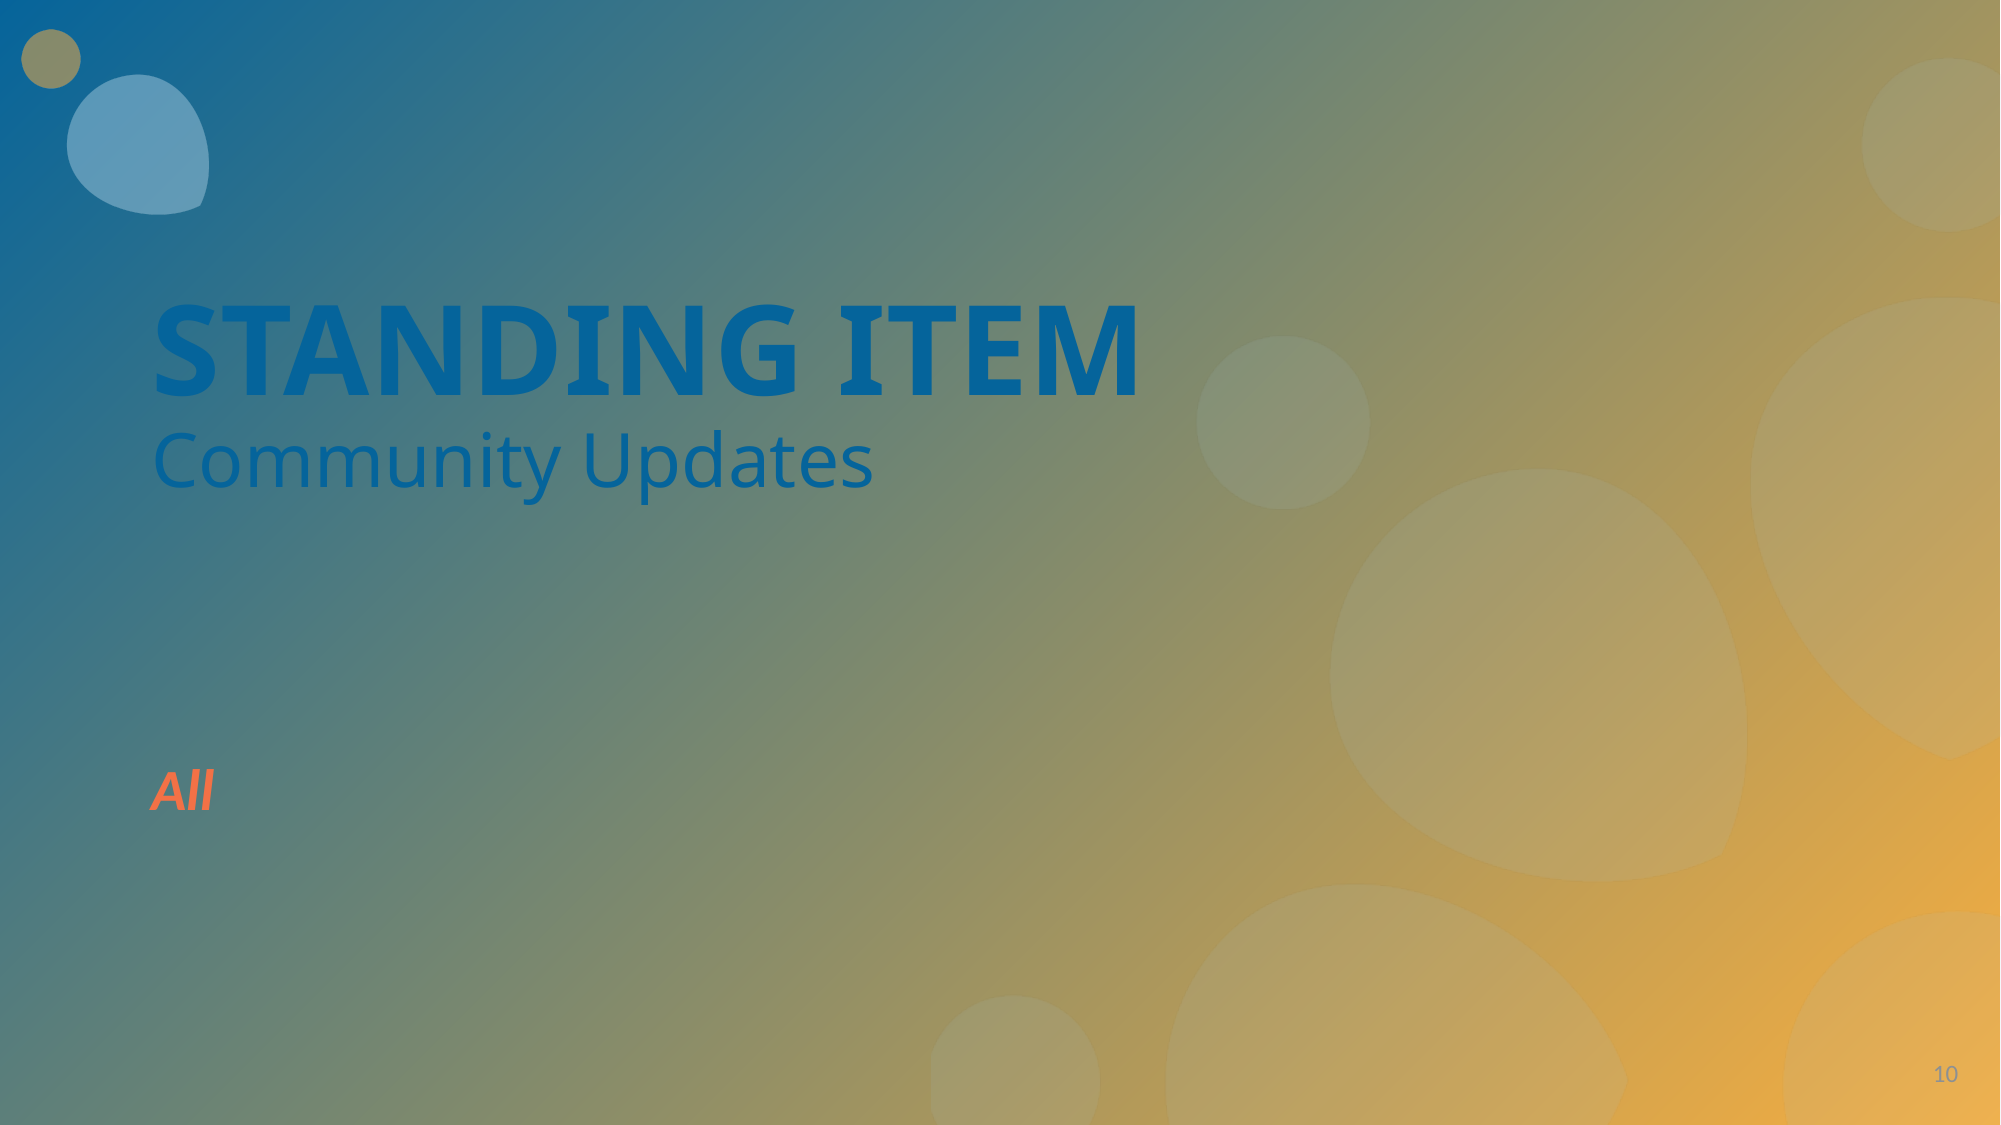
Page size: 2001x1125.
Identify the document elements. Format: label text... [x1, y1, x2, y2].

text_box STANDING ITEM Community Updates [136, 280, 1862, 607]
picture [21, 29, 209, 215]
text_box All [136, 752, 1862, 999]
slide_number 10 [1412, 1042, 1974, 1103]
